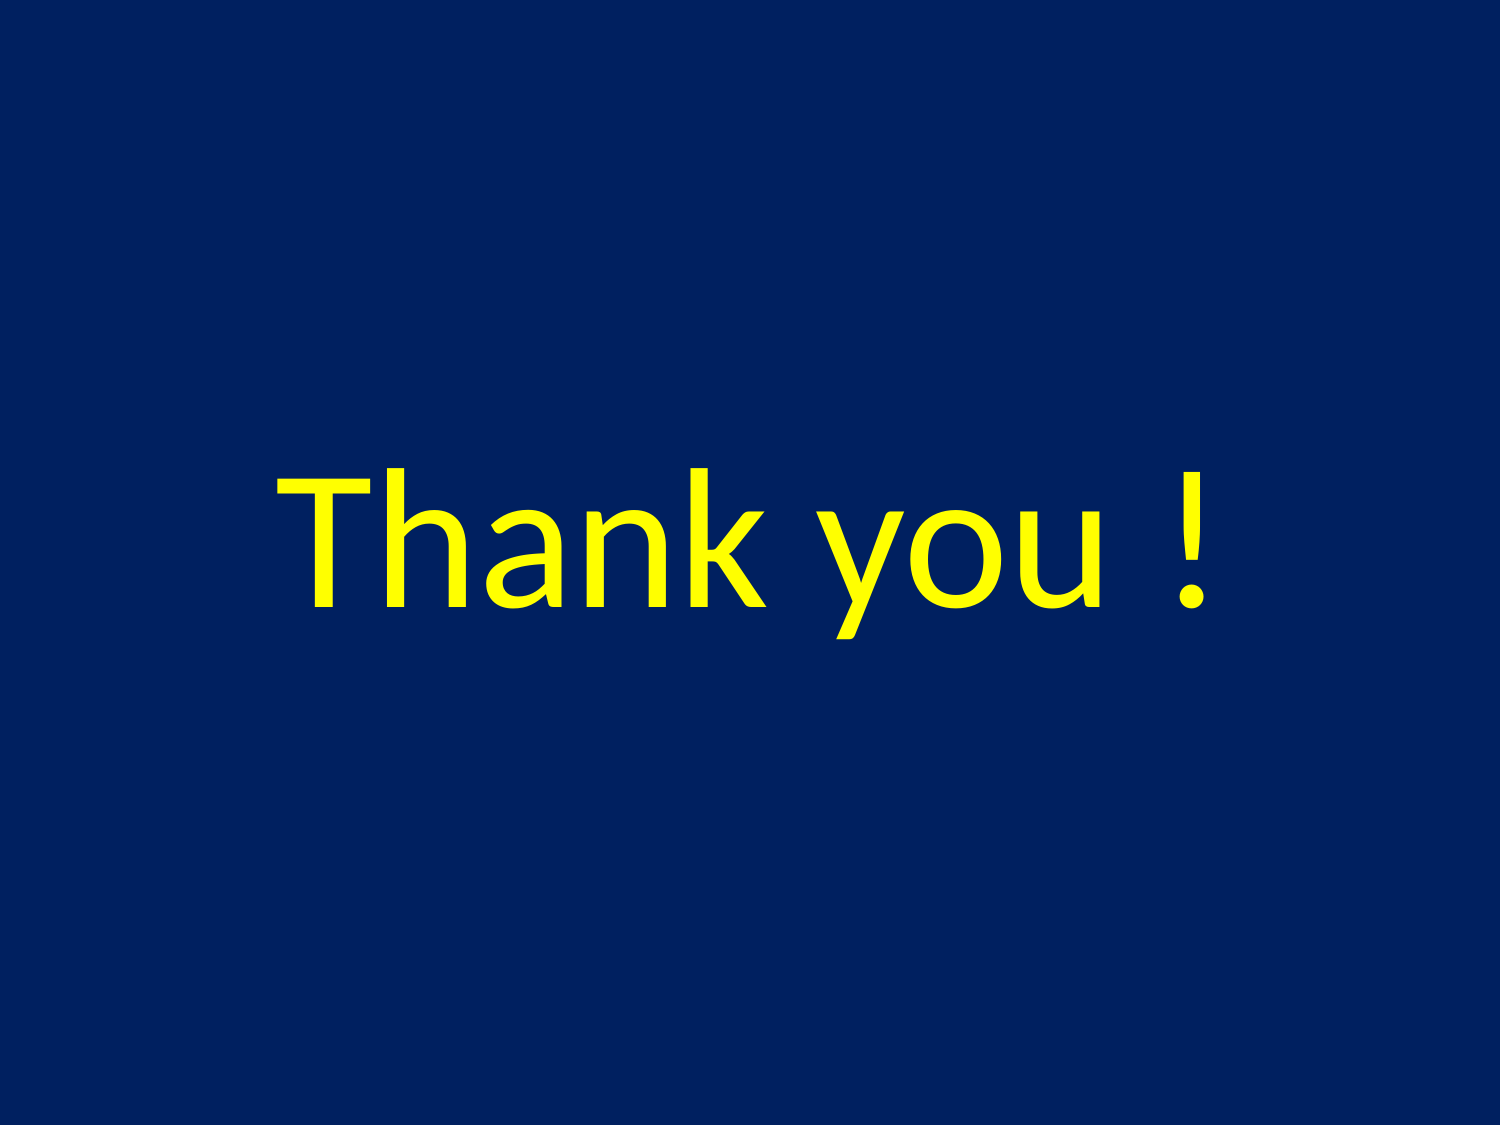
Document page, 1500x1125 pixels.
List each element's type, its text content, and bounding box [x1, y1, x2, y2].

list Thank you ! [0, 0, 1500, 1125]
